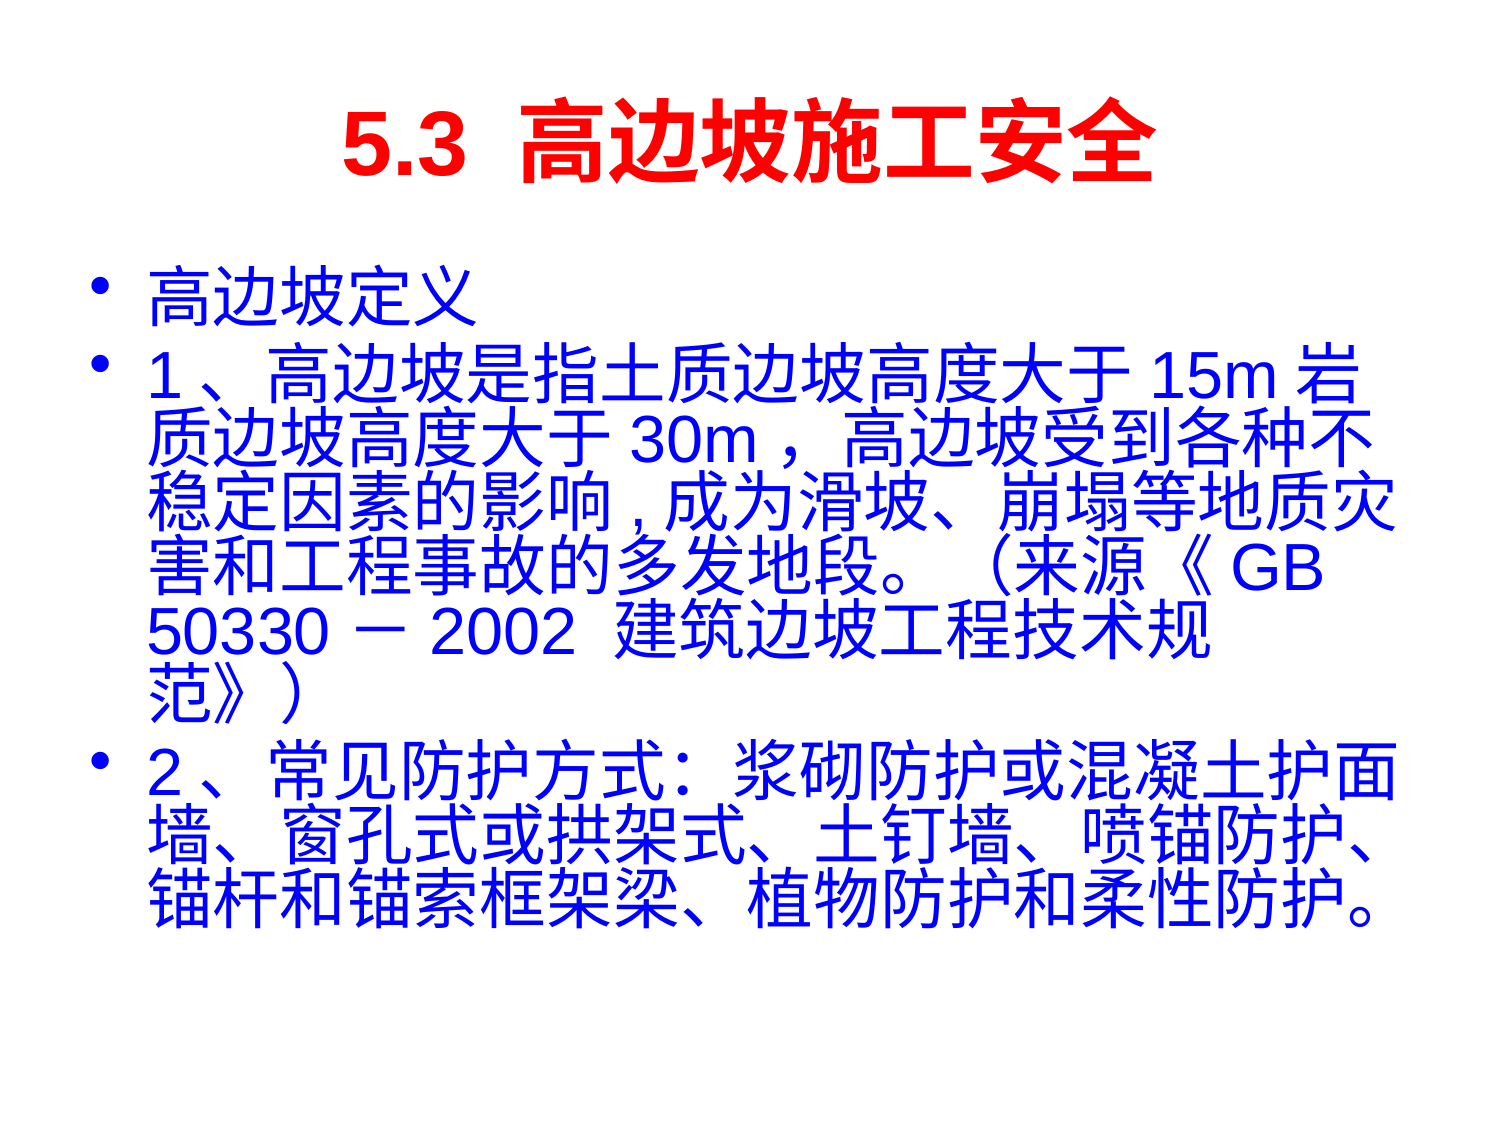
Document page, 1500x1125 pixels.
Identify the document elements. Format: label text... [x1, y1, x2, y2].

list 高边坡定义 1、高边坡是指土质边坡高度大于15m岩质边坡高度大于30m，高边坡受到各种不稳定因素的影响,成为滑坡、崩塌等地质灾害和工程事故的多发地段。（来源《GB 50330－2002 建筑边坡工程技术规范》） 2、常见防护方式：浆砌防护或混凝土护面墙、窗孔式或拱架式、土钉墙、喷锚防护、锚杆和锚索框架梁、植物防护和柔性防护。 [74, 262, 1426, 1006]
title 5.3 高边坡施工安全 [74, 44, 1426, 233]
